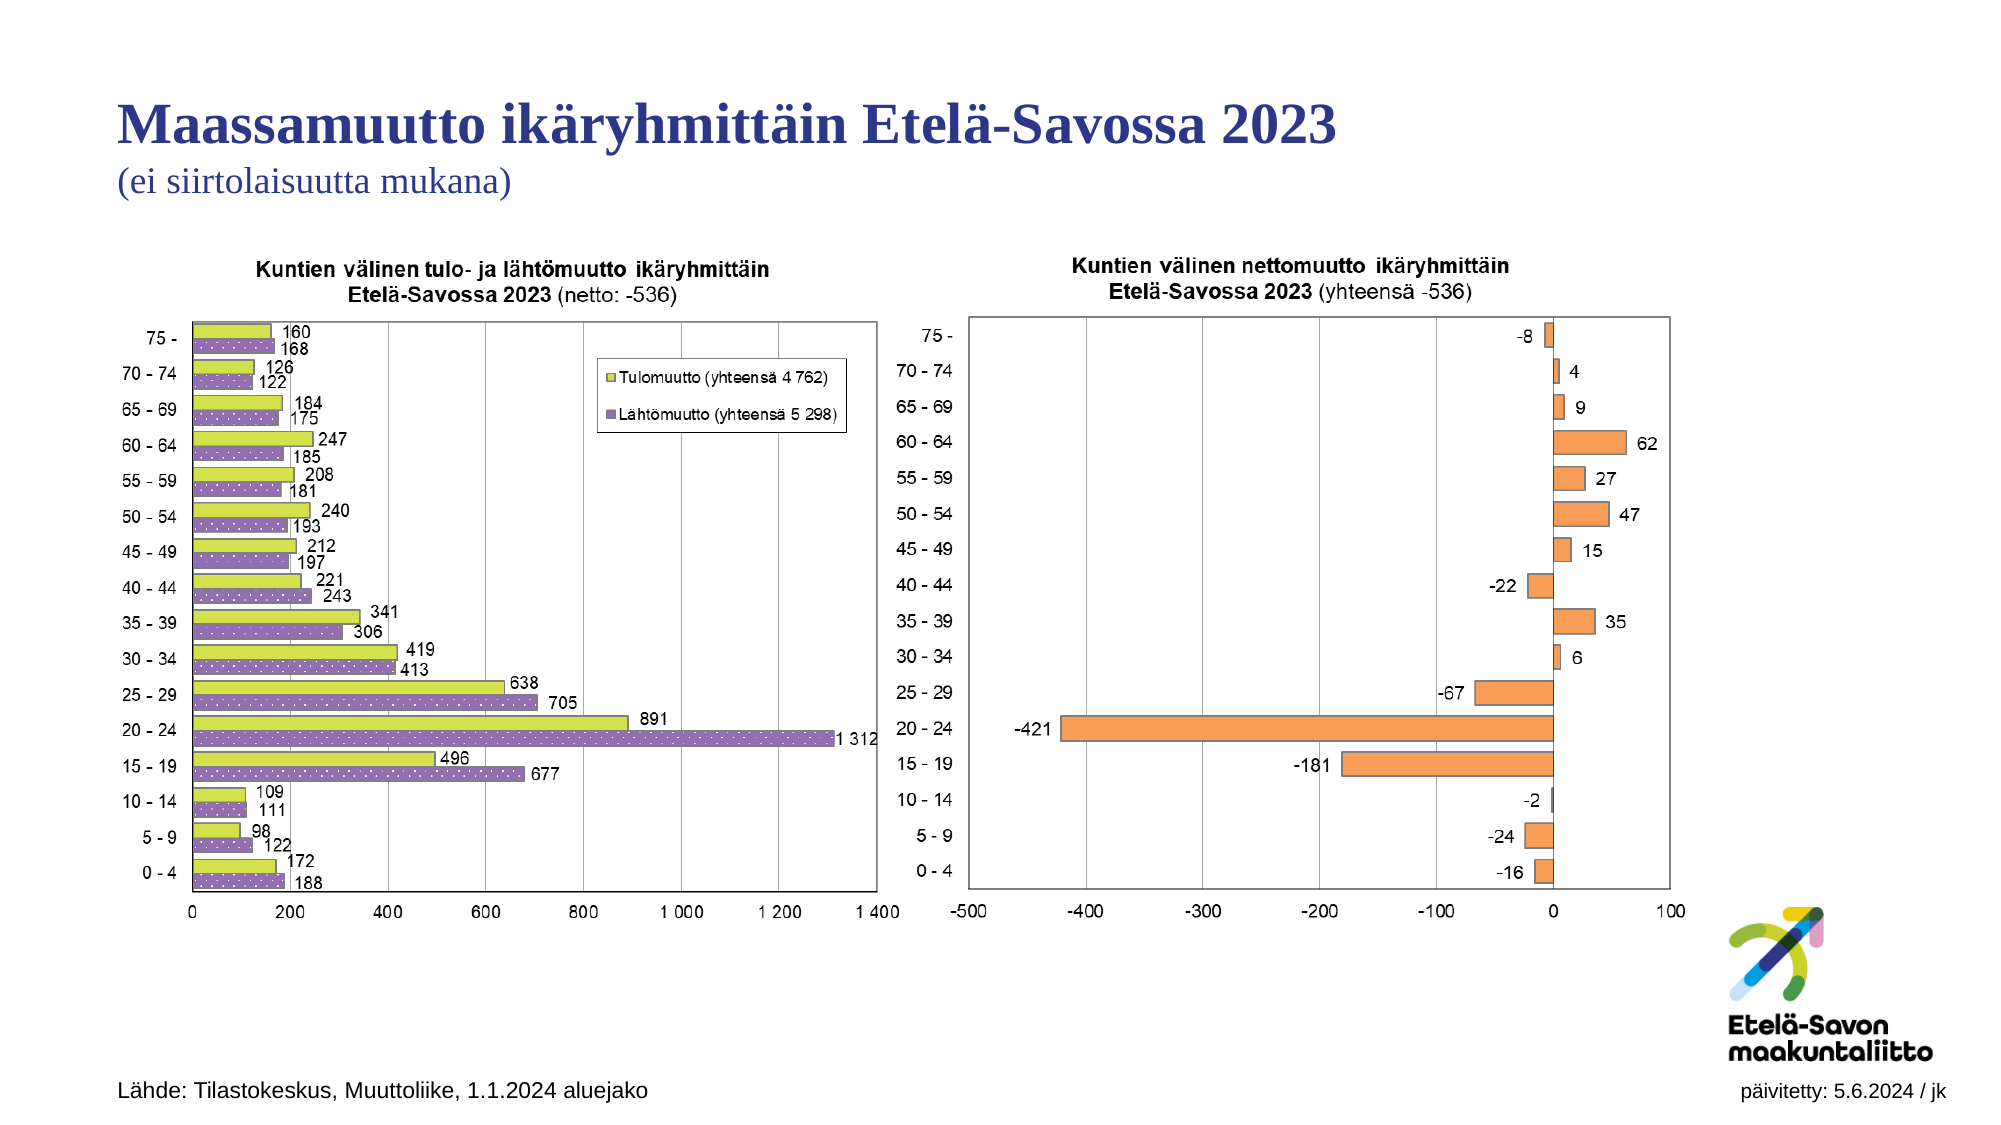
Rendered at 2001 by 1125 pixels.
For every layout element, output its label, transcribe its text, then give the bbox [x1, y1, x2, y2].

title Maassamuutto ikäryhmittäin Etelä-Savossa 2023 (ei siirtolaisuutta mukana) [102, 90, 1519, 197]
picture [102, 243, 1697, 939]
picture [1707, 907, 2000, 1125]
text_box Lähde: Tilastokeskus, Muuttoliike, 1.1.2024 aluejako päivitetty: 5.6.2024 / jk [102, 1067, 1981, 1118]
